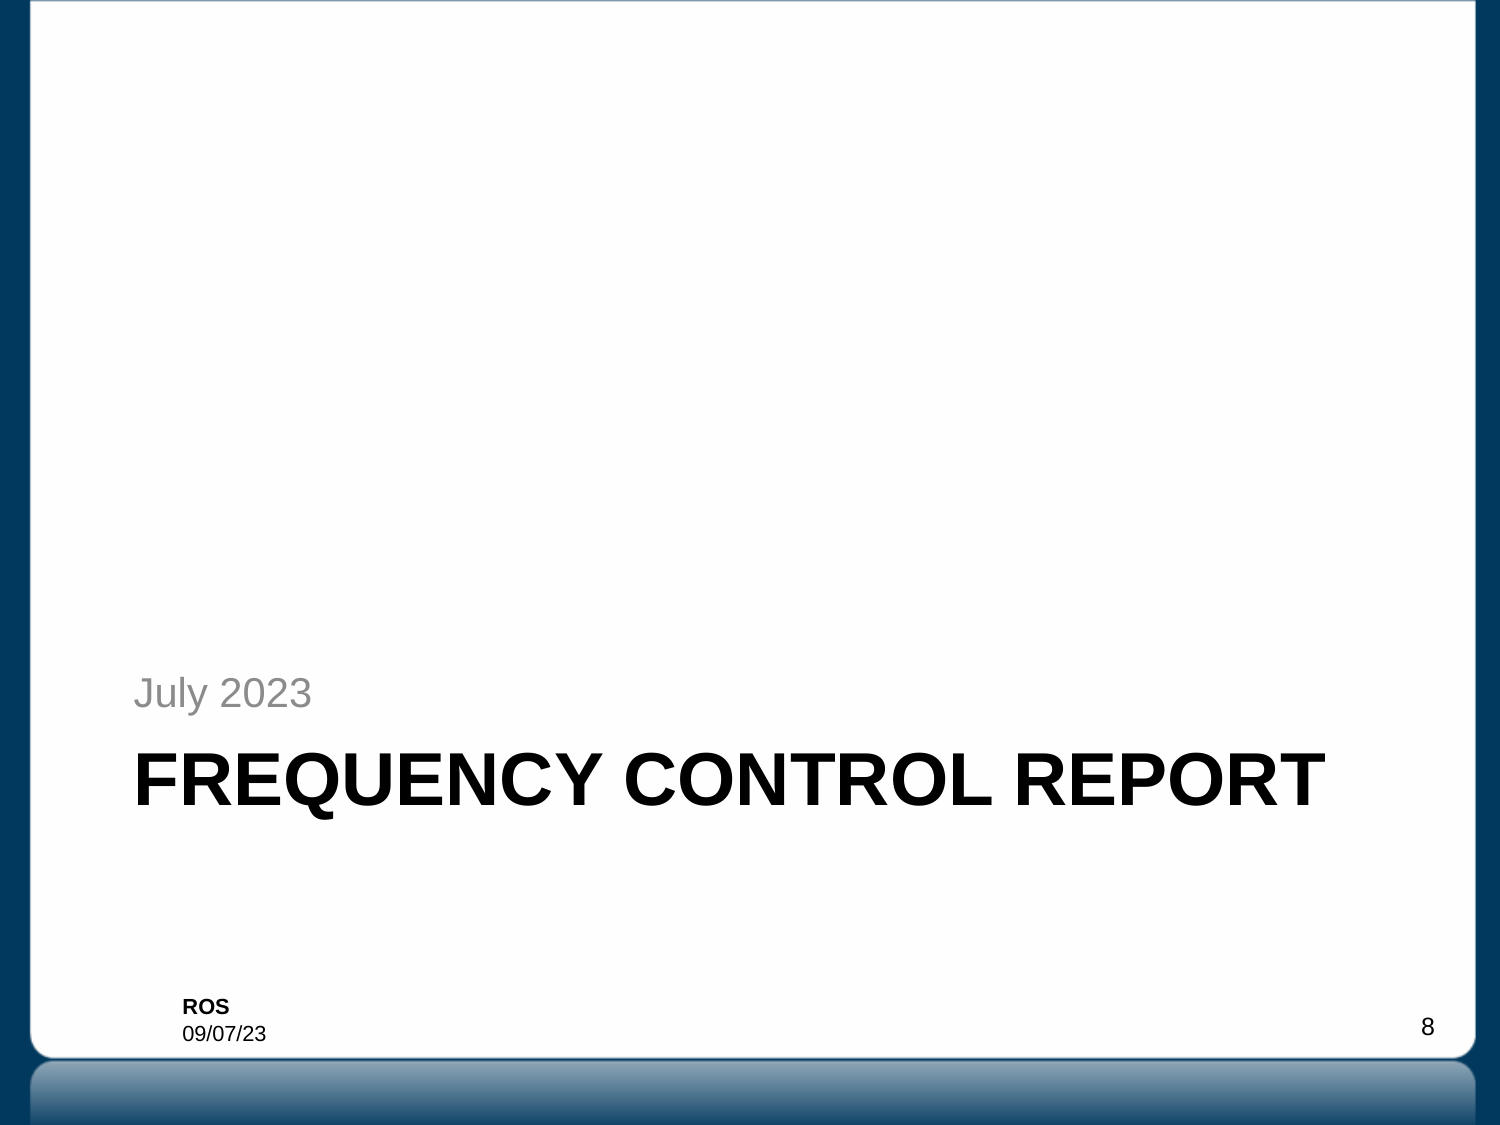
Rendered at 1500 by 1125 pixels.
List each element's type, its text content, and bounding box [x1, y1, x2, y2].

picture [0, 0, 1500, 1125]
list July 2023 [118, 476, 1394, 723]
title Frequency Control Report [118, 723, 1394, 947]
